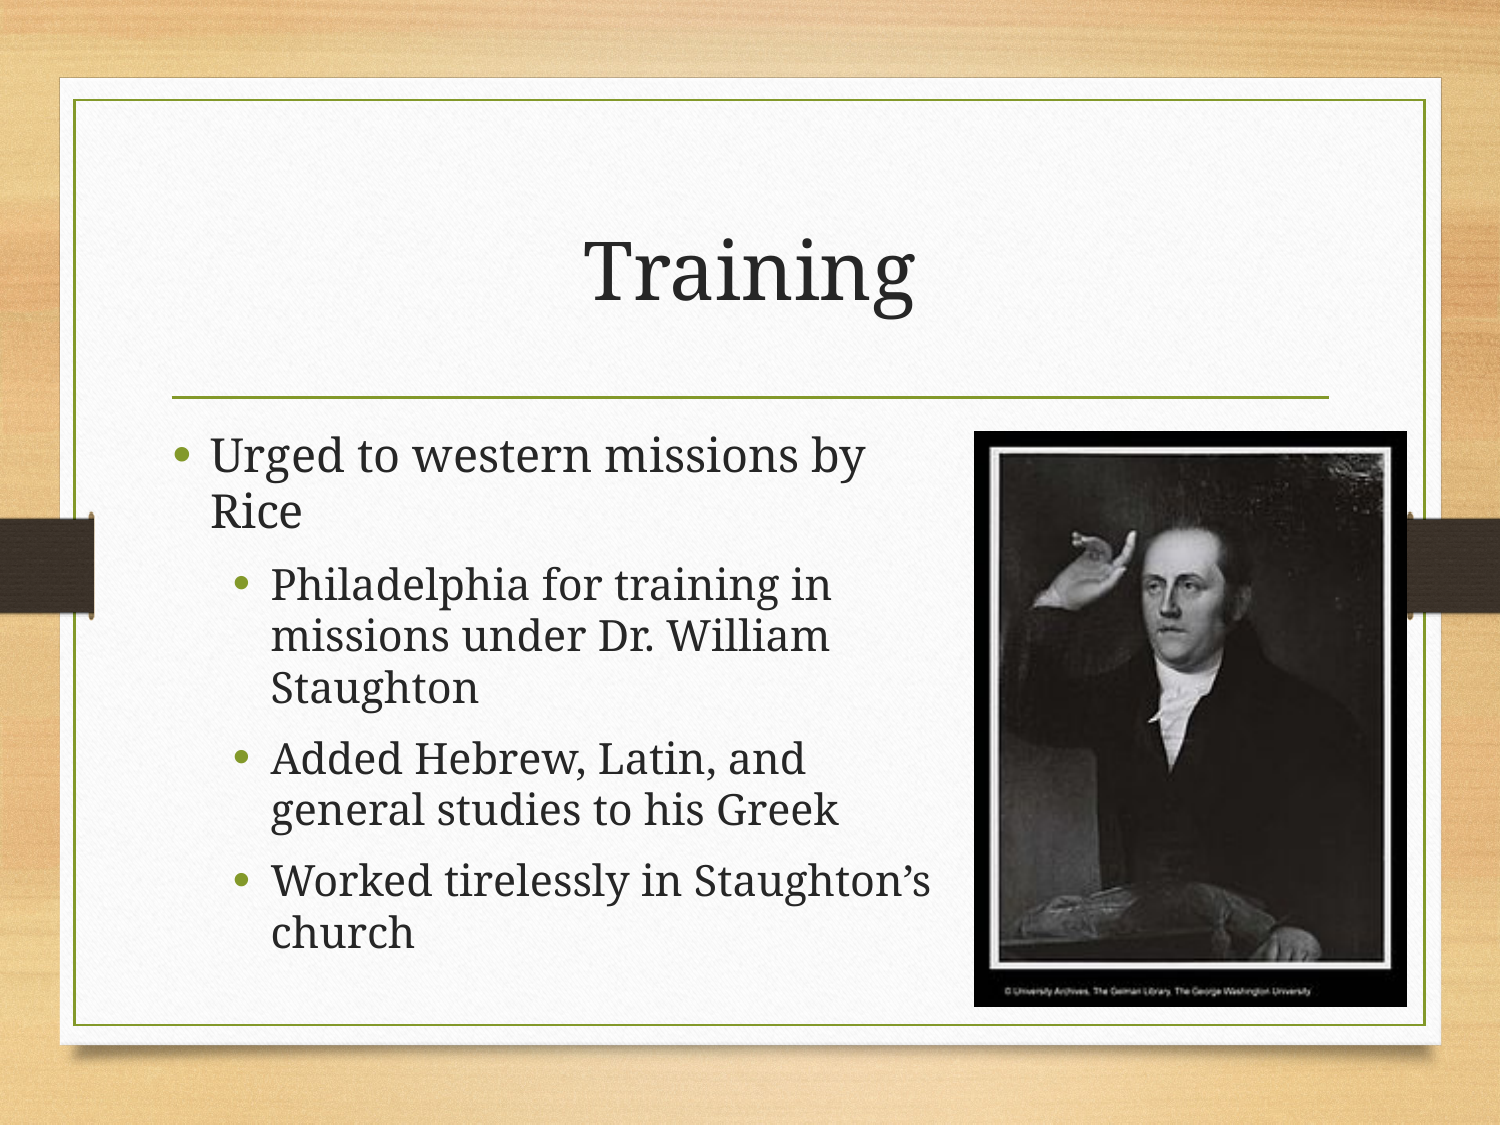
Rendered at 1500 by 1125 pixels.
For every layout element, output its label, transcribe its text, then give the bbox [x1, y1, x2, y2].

list Urged to western missions by Rice Philadelphia for training in missions under Dr. William Staughton Added Hebrew, Latin, and general studies to his Greek Worked tirelessly in Staughton’s church [159, 419, 971, 964]
title Training [159, 161, 1341, 375]
picture [0, 0, 1500, 1125]
